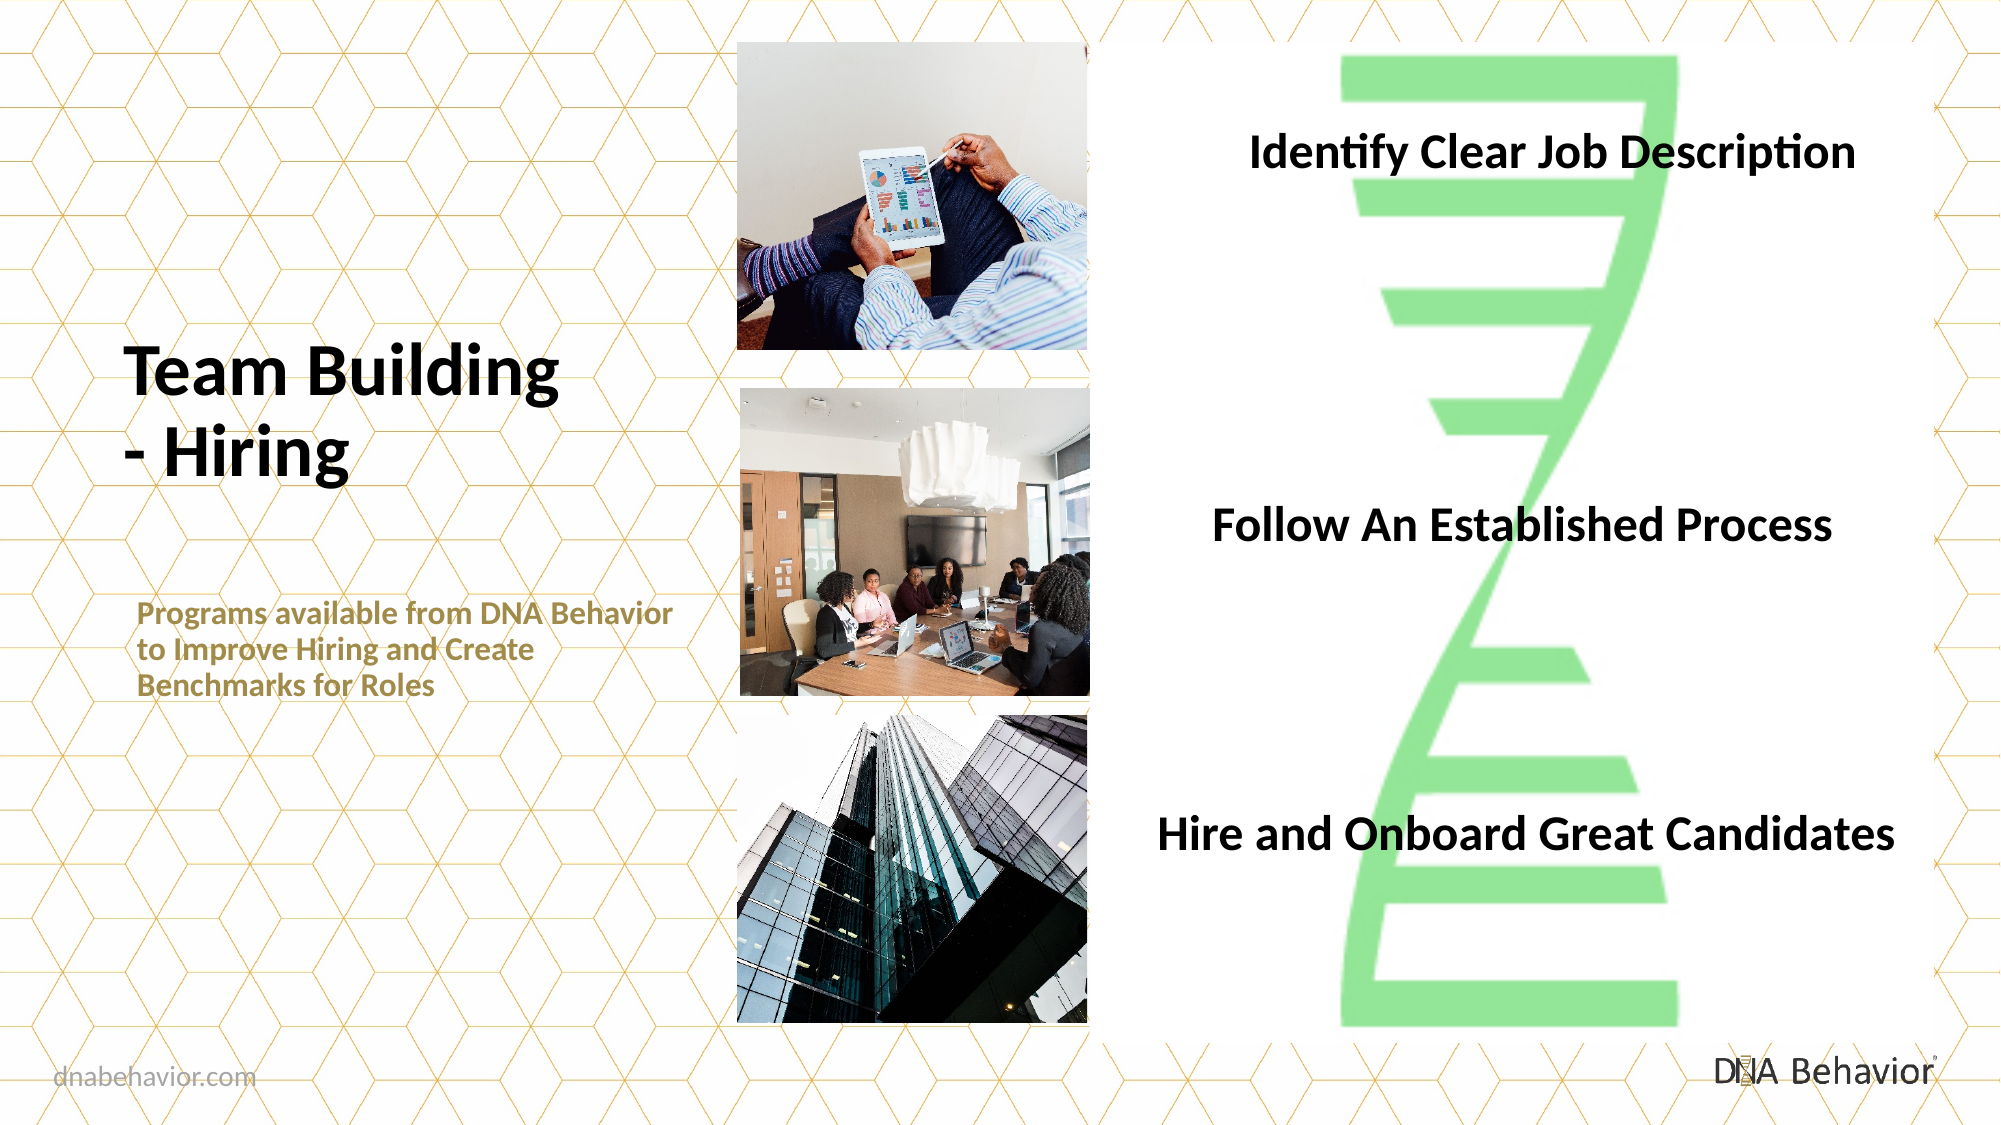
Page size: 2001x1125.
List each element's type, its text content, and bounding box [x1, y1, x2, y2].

list Team Building - Hiring [108, 322, 582, 560]
list Programs available from DNA Behavior to Improve Hiring and Create Benchmarks for Roles [122, 588, 693, 650]
picture [0, 0, 2001, 1125]
